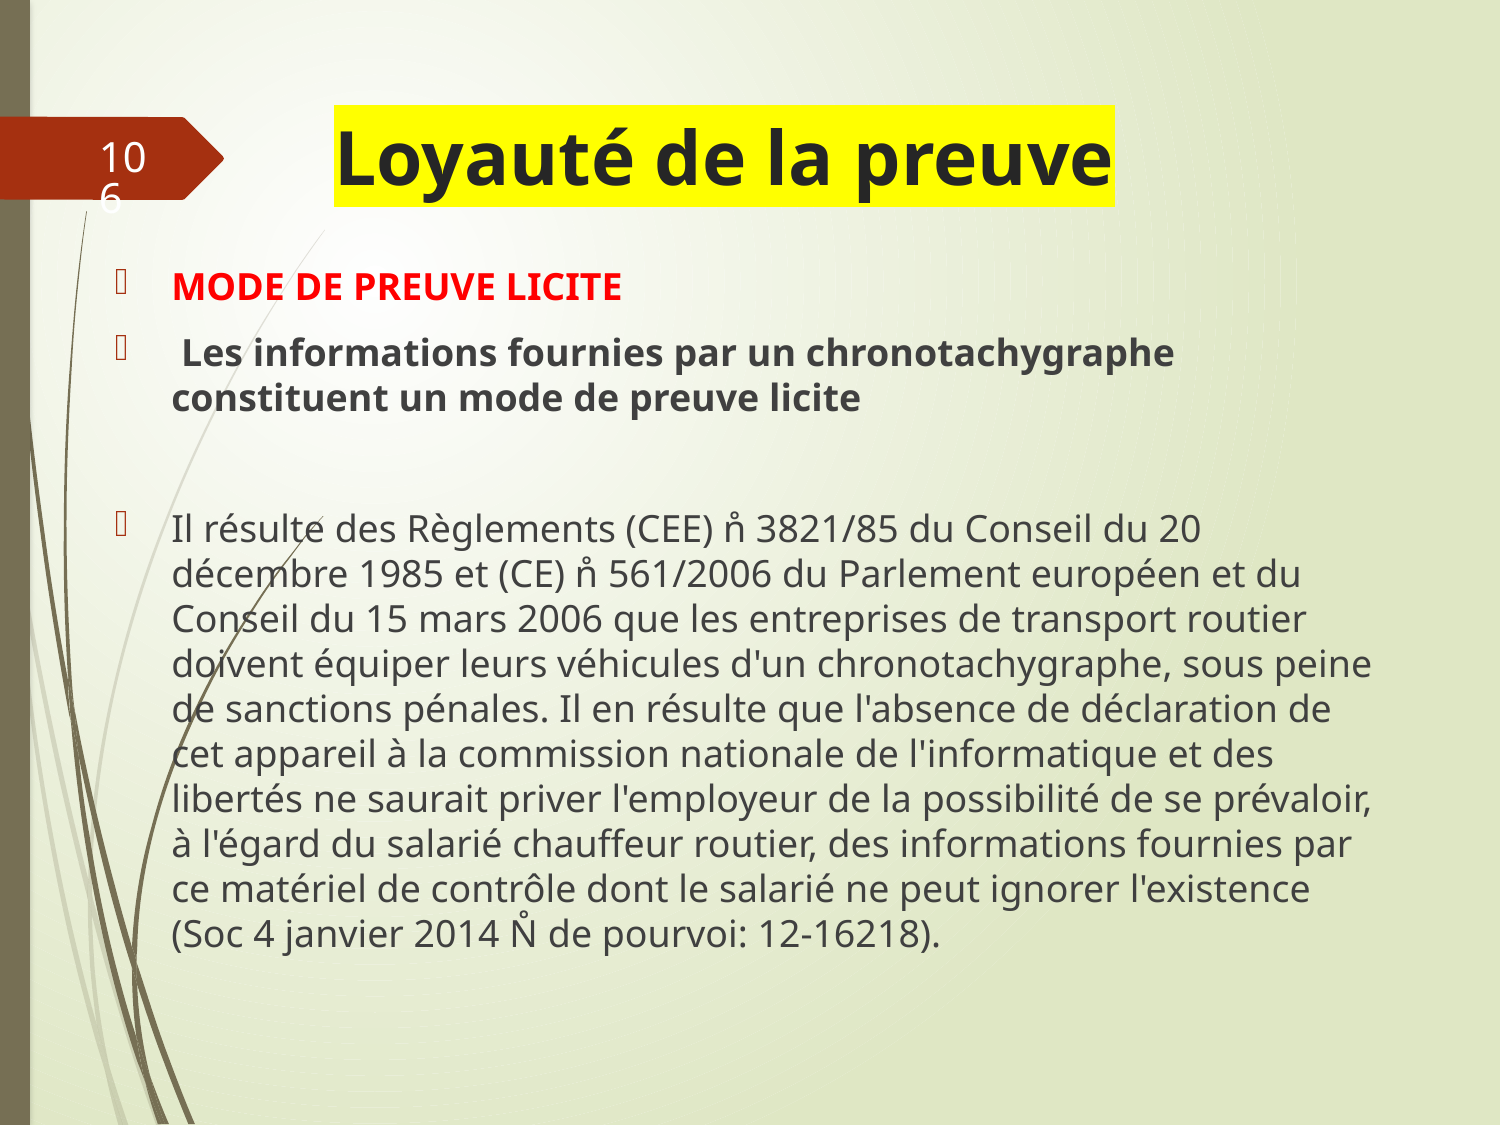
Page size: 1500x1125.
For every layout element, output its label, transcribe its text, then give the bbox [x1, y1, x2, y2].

title Loyauté de la preuve [319, 102, 1400, 255]
slide_number 106 [83, 129, 180, 190]
list MODE DE PREUVE LICITE Les informations fournies par un chronotachygraphe constituent un mode de preuve licite Il résulte des Règlements (CEE) n̊ 3821/85 du Conseil du 20 décembre 1985 et (CE) n̊ 561/2006 du Parlement européen et du Conseil du 15 mars 2006 que les entreprises de transport routier doivent équiper leurs véhicules d'un chronotachygraphe, sous peine de sanctions pénales. Il en résulte que l'absence de déclaration de cet appareil à la commission nationale de l'informatique et des libertés ne saurait priver l'employeur de la possibilité de se prévaloir, à l'égard du salarié chauffeur routier, des informations fournies par ce matériel de contrôle dont le salarié ne peut ignorer l'existence (Soc 4 janvier 2014 N̊ de pourvoi: 12-16218). [99, 255, 1400, 1059]
